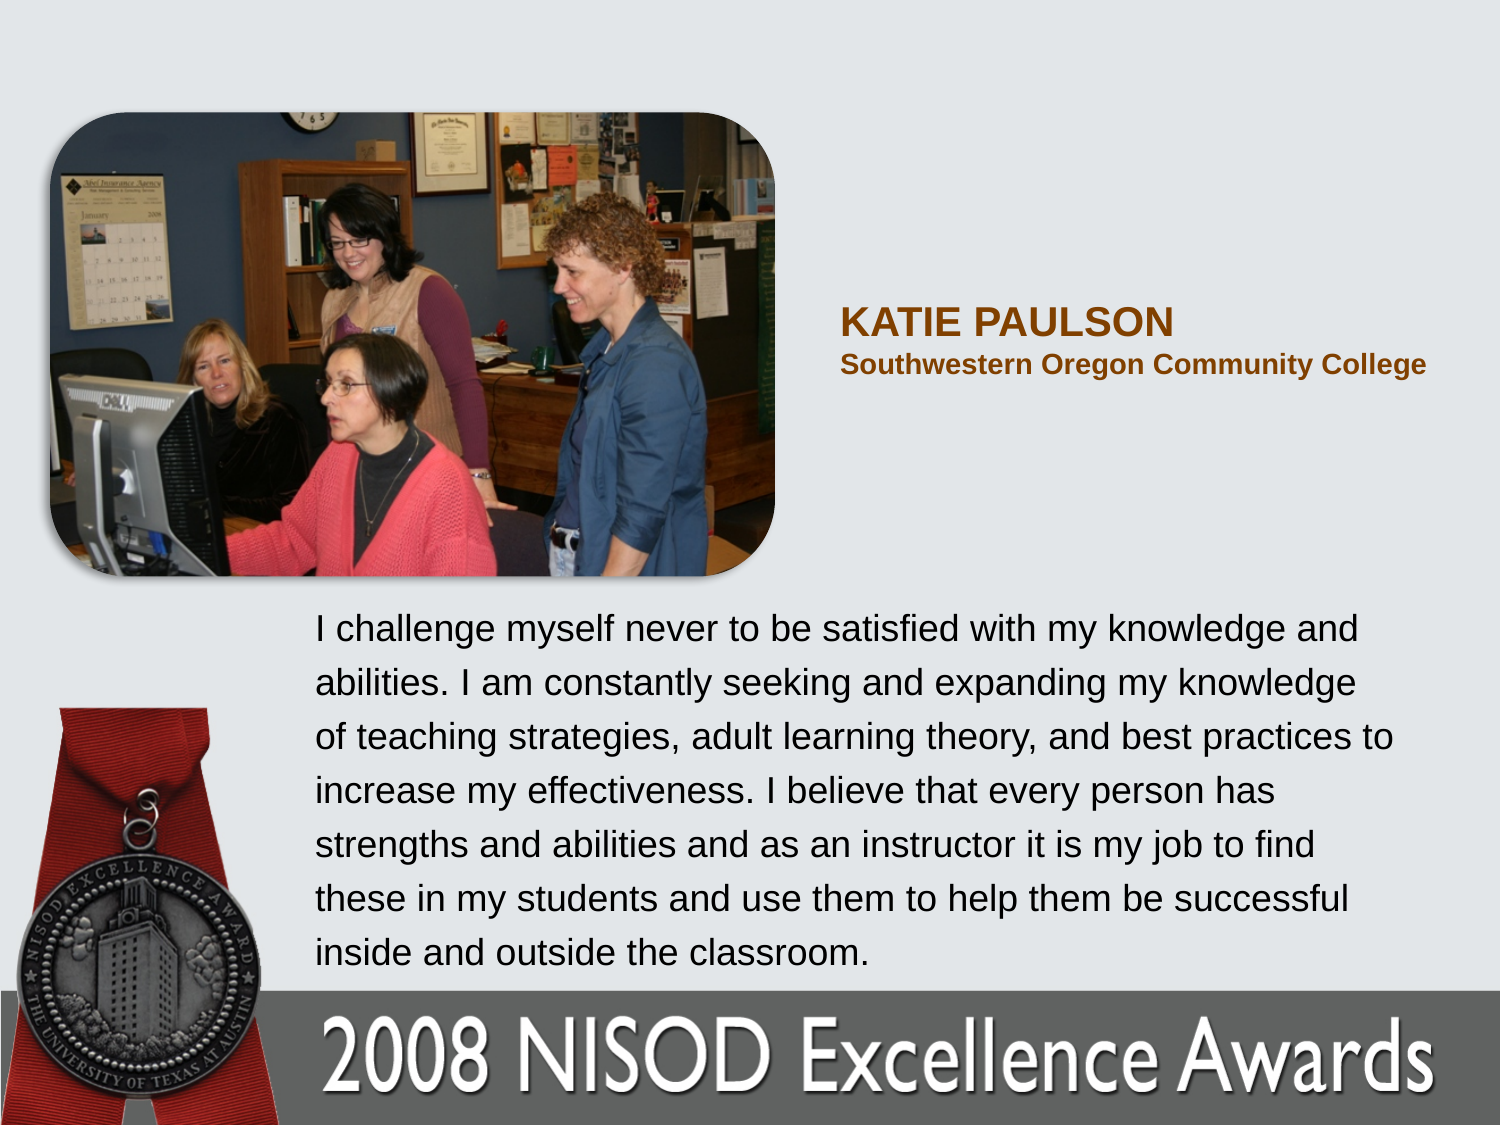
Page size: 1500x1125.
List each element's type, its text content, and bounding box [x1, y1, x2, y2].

picture [0, 0, 1500, 1125]
list I challenge myself never to be satisfied with my knowledge and abilities. I am constantly seeking and expanding my knowledge of teaching strategies, adult learning theory, and best practices to increase my effectiveness. I believe that every person has strengths and abilities and as an instructor it is my job to find these in my students and use them to help them be successful inside and outside the classroom. [300, 587, 1413, 725]
title KATIE PAULSON Southwestern Oregon Community College [825, 184, 1475, 388]
